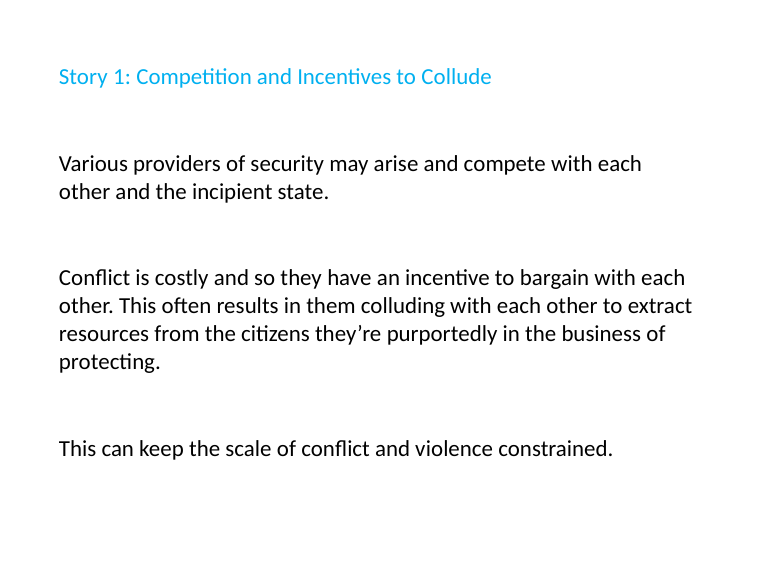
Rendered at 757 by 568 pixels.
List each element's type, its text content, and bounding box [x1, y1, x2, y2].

text_box Story 1: Competition and Incentives to Collude Various providers of security may arise and compete with each other and the incipient state. Conflict is costly and so they have an incentive to bargain with each other. This often results in them colluding with each other to extract resources from the citizens they’re purportedly in the business of protecting. This can keep the scale of conflict and violence constrained. [56, 59, 698, 462]
